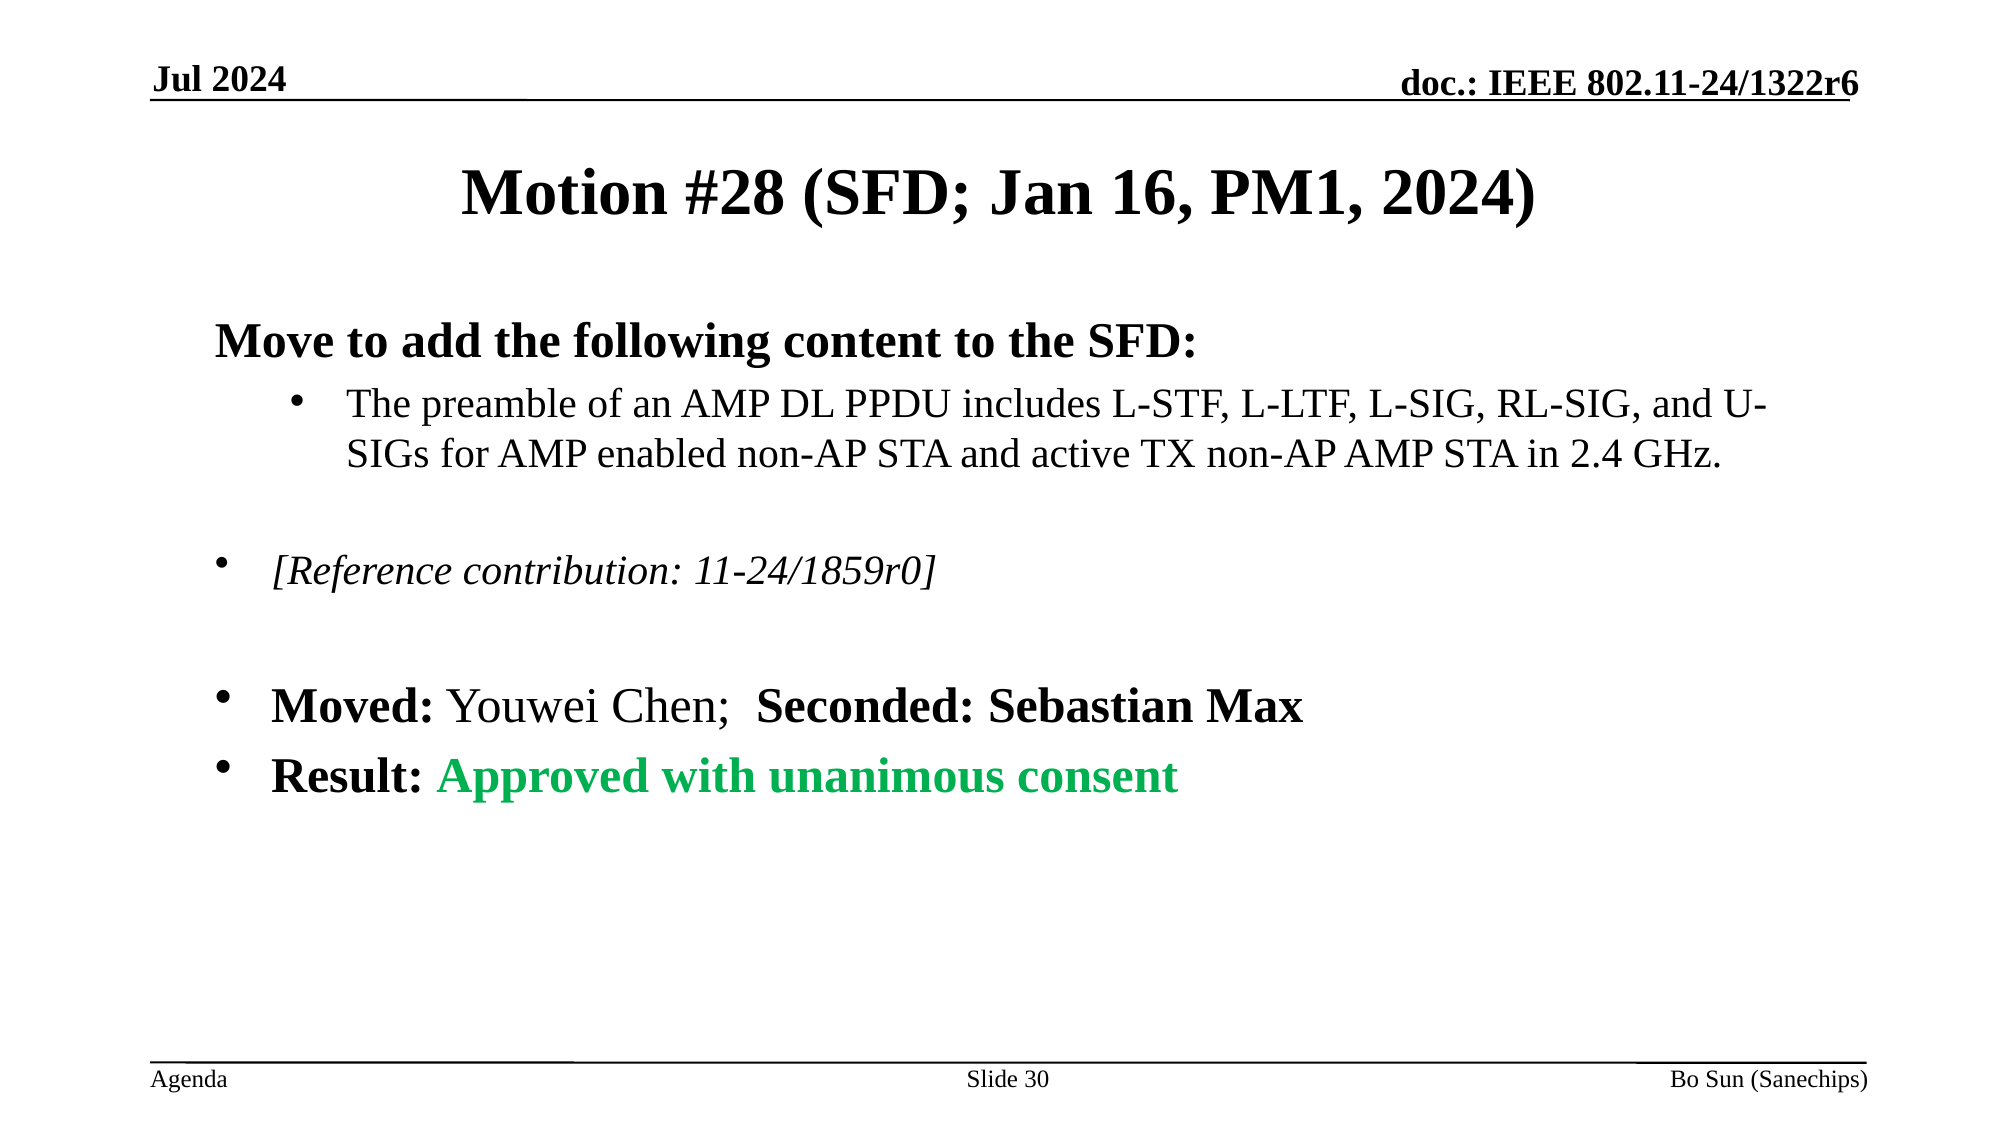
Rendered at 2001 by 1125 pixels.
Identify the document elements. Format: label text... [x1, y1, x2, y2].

slide_number Slide 30 [949, 1061, 1067, 1123]
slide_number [152, 54, 563, 100]
footer Bo Sun (Sanechips) [1171, 1061, 1869, 1093]
text_box Motion #28 (SFD; Jan 16, PM1, 2024) [200, 100, 1800, 276]
text_box Move to add the following content to the SFD: The preamble of an AMP DL PPDU includes L-STF, L-LTF, L-SIG, RL-SIG, and U-SIGs for AMP enabled non-AP STA and active TX non-AP AMP STA in 2.4 GHz. [Reference contribution: 11-24/1859r0] Moved: Youwei Chen; Seconded: Sebastian Max Result: Approved with unanimous consent [200, 299, 1800, 1050]
